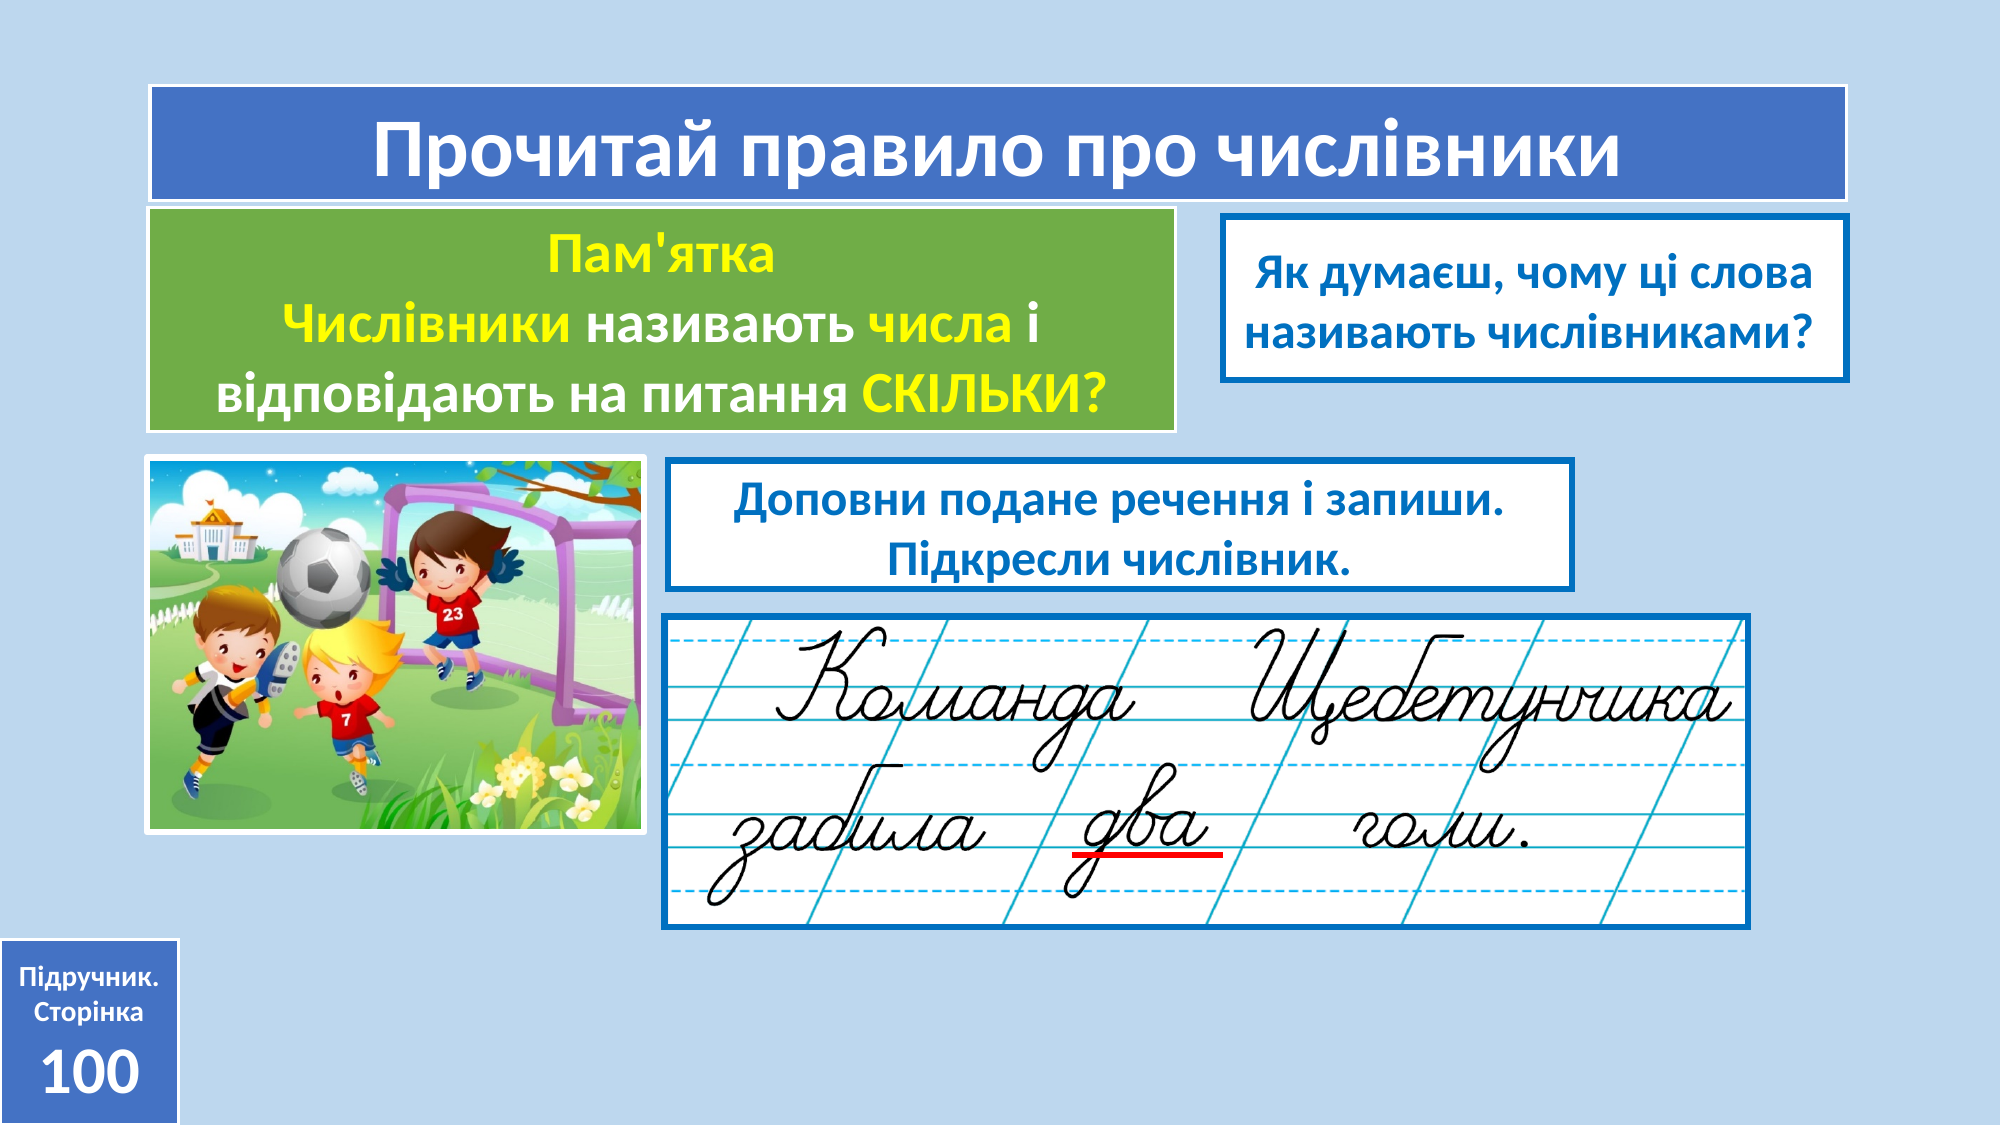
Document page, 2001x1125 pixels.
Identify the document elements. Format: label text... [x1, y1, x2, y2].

picture [466, 460, 474, 468]
text_box Підручник. Сторінка 100 [0, 938, 180, 1125]
picture [149, 460, 642, 829]
picture [502, 460, 516, 466]
text_box Доповни подане речення і запиши. Підкресли числівник. [667, 460, 1573, 590]
text_box Пам'ятка Числівники називають числа і відповідають на питання СКІЛЬКИ? [146, 206, 1177, 433]
text_box Прочитай правило про числівники [148, 84, 1848, 202]
picture [667, 619, 1745, 924]
text_box Як думаєш, чому ці слова називають числівниками? [1222, 216, 1847, 381]
